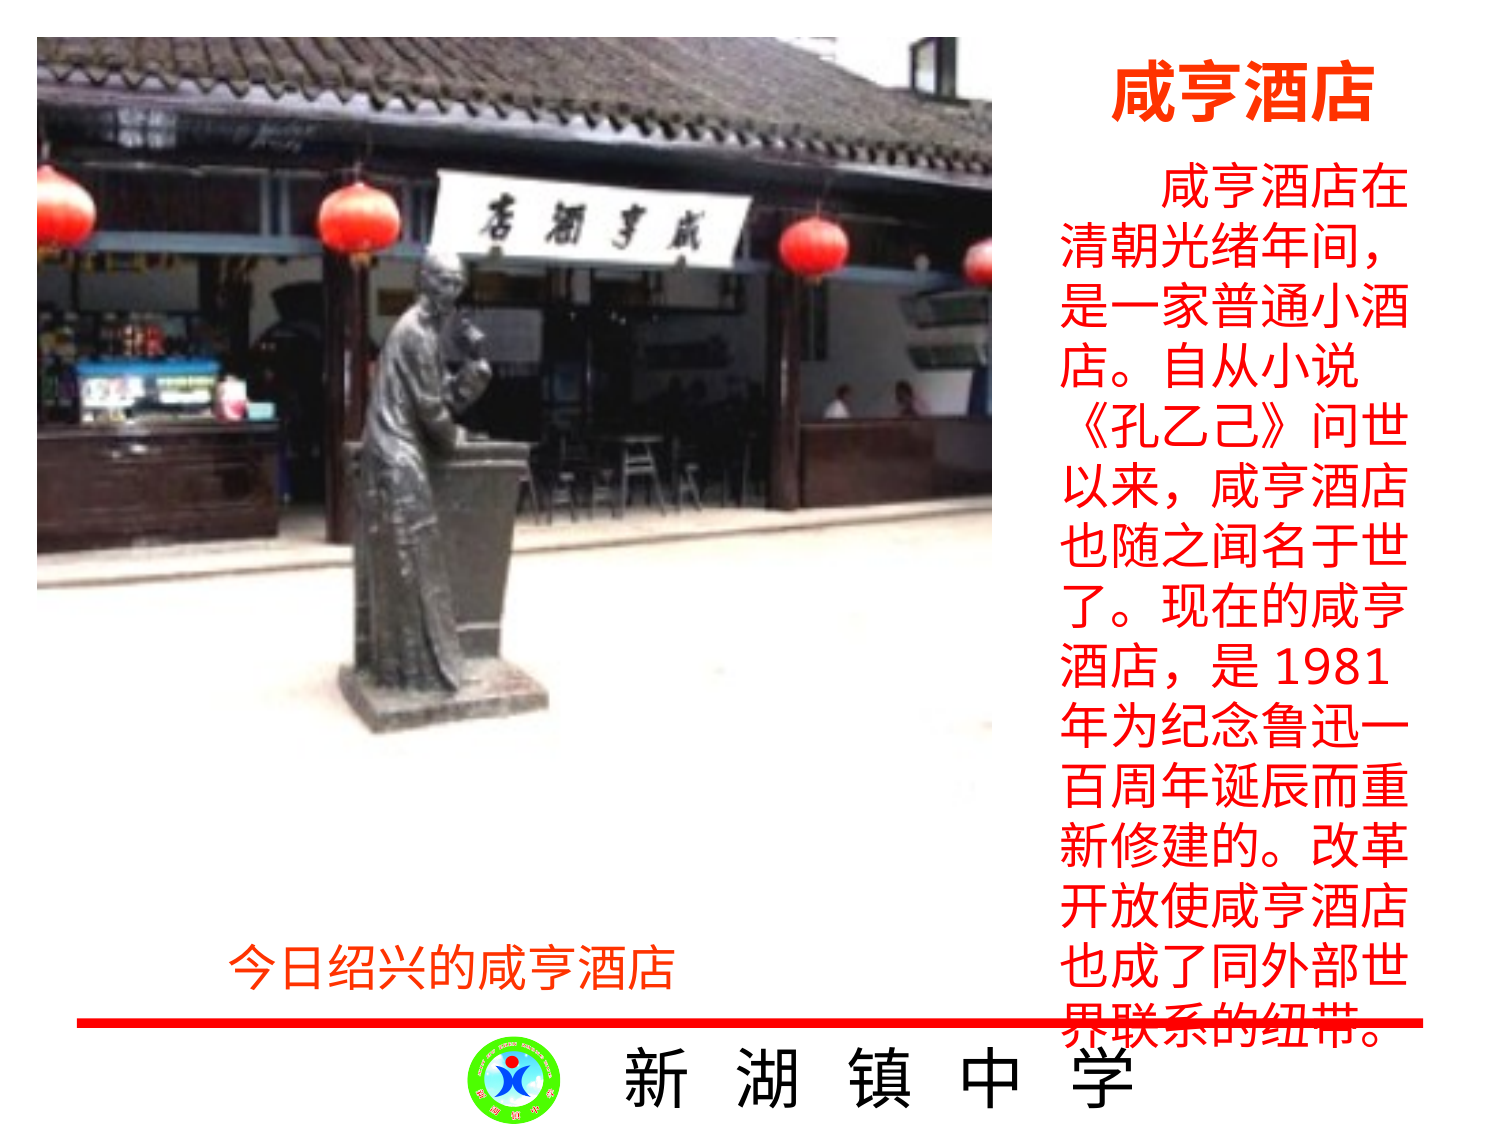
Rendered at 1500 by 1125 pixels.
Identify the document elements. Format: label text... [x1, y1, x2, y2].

picture [37, 37, 992, 825]
picture [466, 1035, 561, 1125]
text_box 今日绍兴的咸亨酒店 [112, 928, 963, 1004]
text_box 咸亨酒店 咸亨酒店在清朝光绪年间，是一家普通小酒店。自从小说《孔乙己》问世以来，咸亨酒店也随之闻名于世了。现在的咸亨酒店，是1981年为纪念鲁迅一百周年诞辰而重新修建的。改革开放使咸亨酒店也成了同外部世界联系的纽带。 [1045, 42, 1433, 1063]
